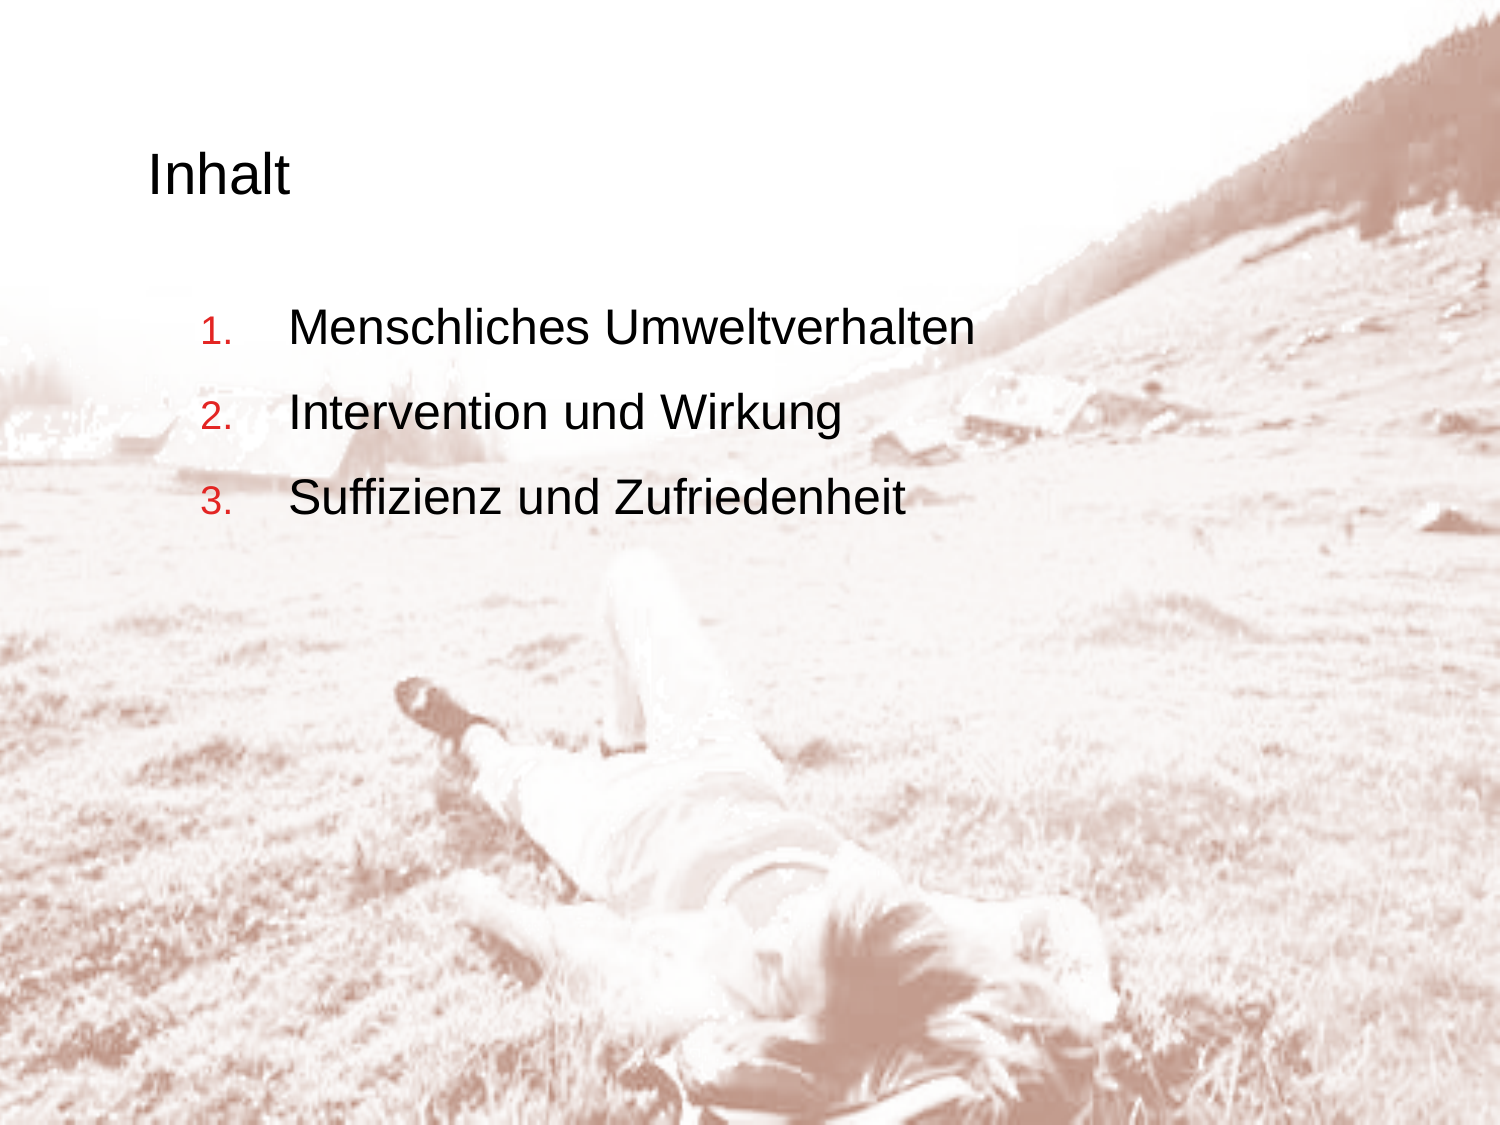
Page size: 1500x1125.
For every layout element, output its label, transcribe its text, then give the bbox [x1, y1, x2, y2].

title Inhalt [2, 134, 1448, 238]
list Menschliches Umweltverhalten Intervention und Wirkung Suffizienz und Zufriedenheit [200, 294, 1500, 535]
